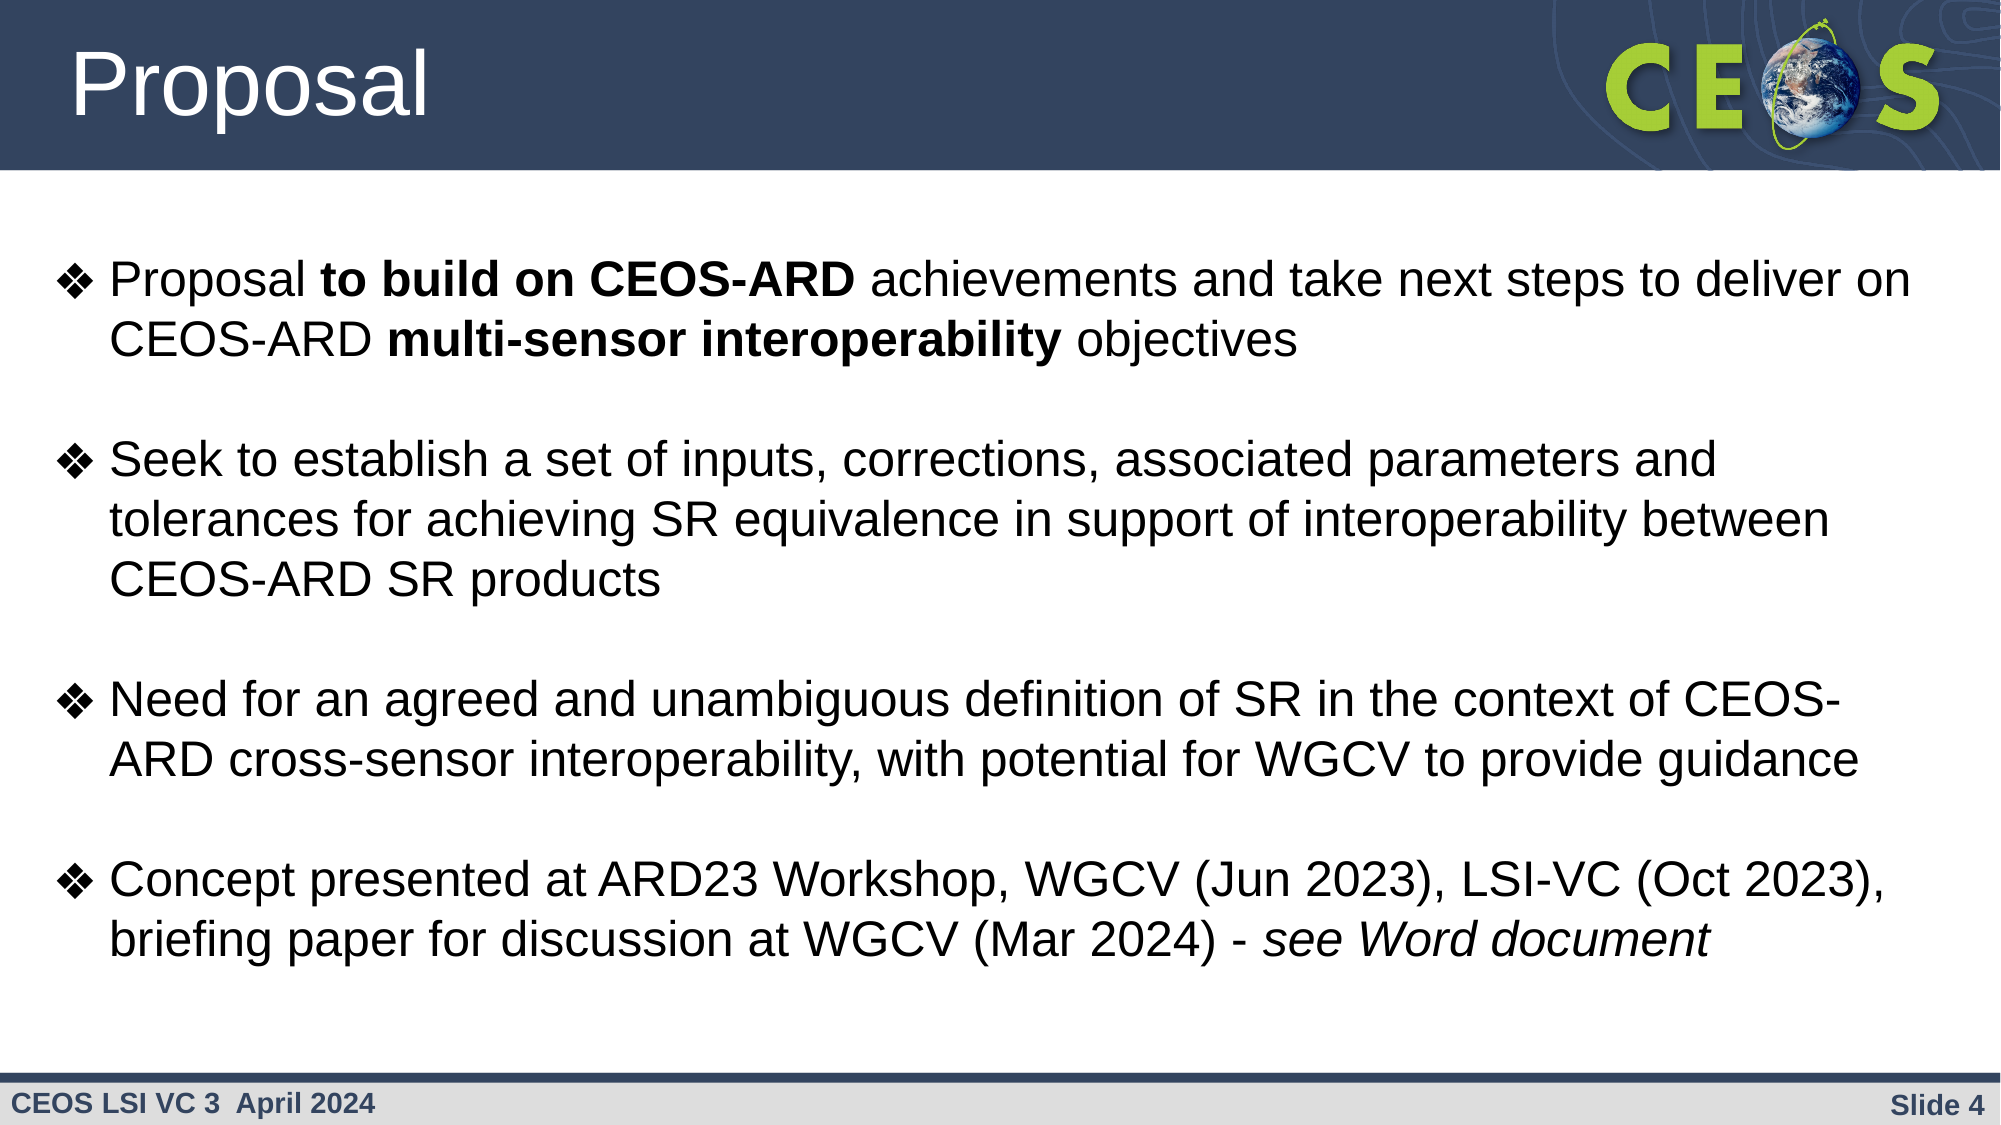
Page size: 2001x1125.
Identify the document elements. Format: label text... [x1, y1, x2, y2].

picture [1606, 18, 1939, 150]
text_box Proposal to build on CEOS-ARD achievements and take next steps to deliver on CEOS-ARD multi-sensor interoperability objectives Seek to establish a set of inputs, corrections, associated parameters and tolerances for achieving SR equivalence in support of interoperability between CEOS-ARD SR products Need for an agreed and unambiguous definition of SR in the context of CEOS-ARD cross-sensor interoperability, with potential for WGCV to provide guidance Concept presented at ARD23 Workshop, WGCV (Jun 2023), LSI-VC (Oct 2023), briefing paper for discussion at WGCV (Mar 2024) - see Word document [37, 178, 1963, 1034]
title Proposal [28, 28, 1569, 157]
